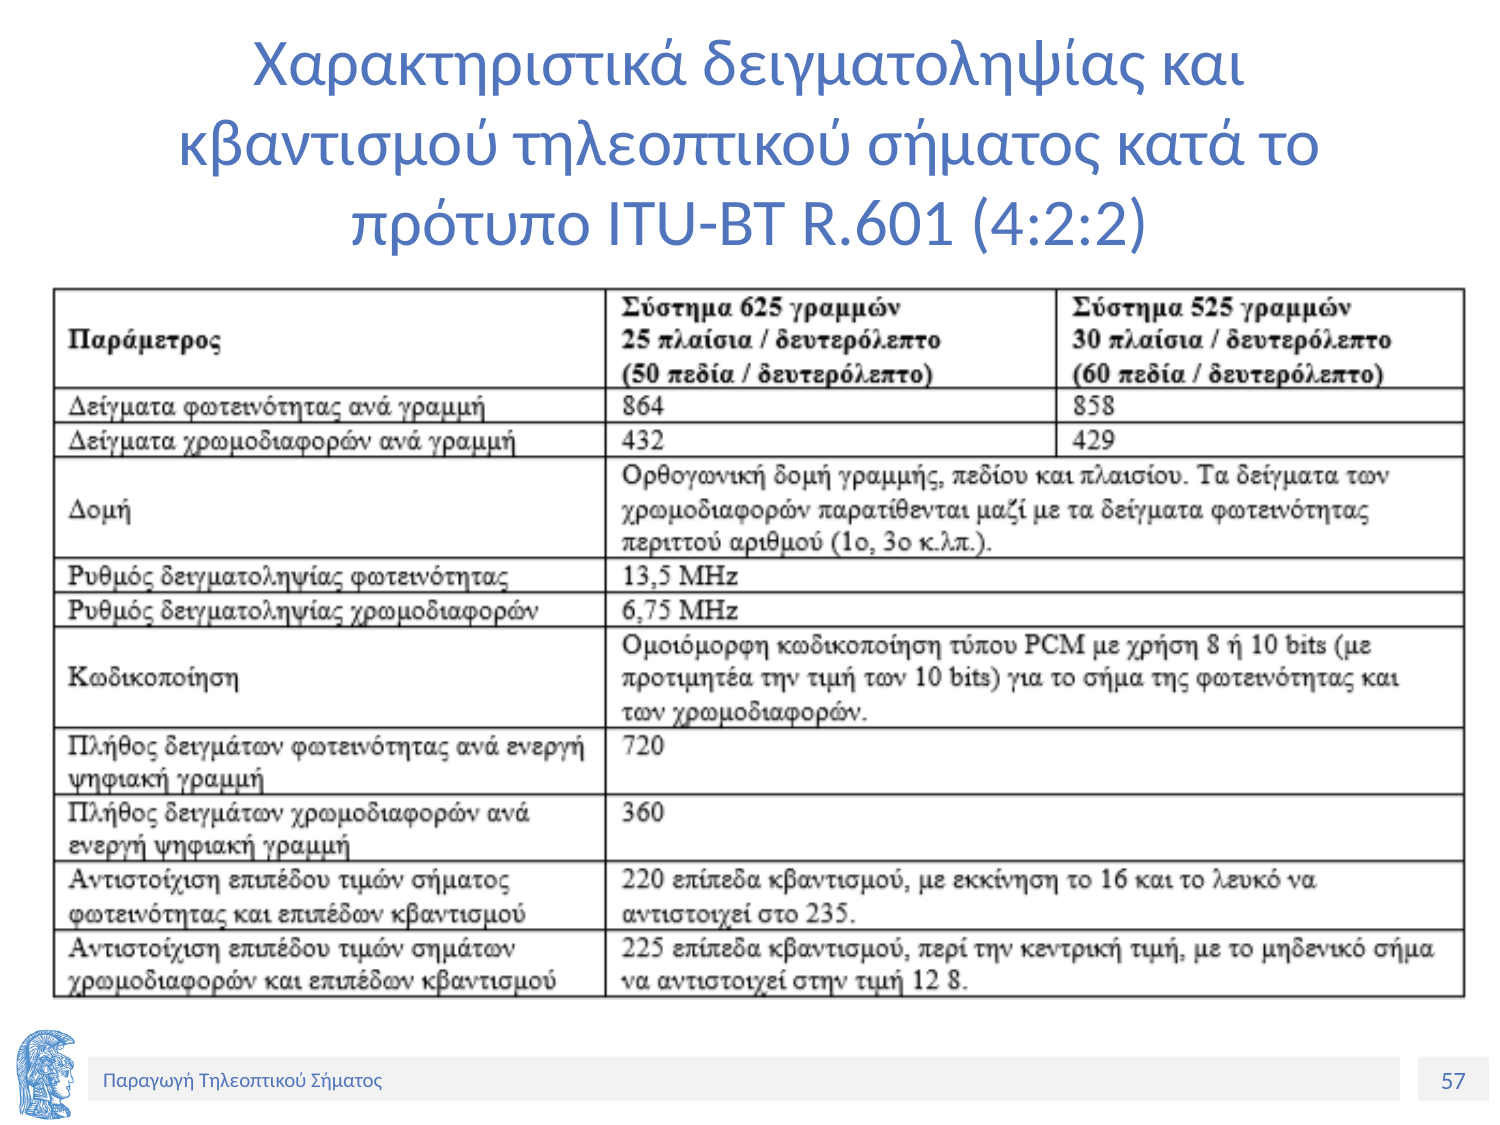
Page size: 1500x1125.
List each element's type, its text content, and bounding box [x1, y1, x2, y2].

title Χαρακτηριστικά δειγματοληψίας και κβαντισμού τηλεοπτικού σήματος κατά το πρότυπο ITU-BT R.601 (4:2:2) [75, 45, 1425, 233]
picture [17, 267, 1484, 1013]
picture [9, 1026, 81, 1120]
